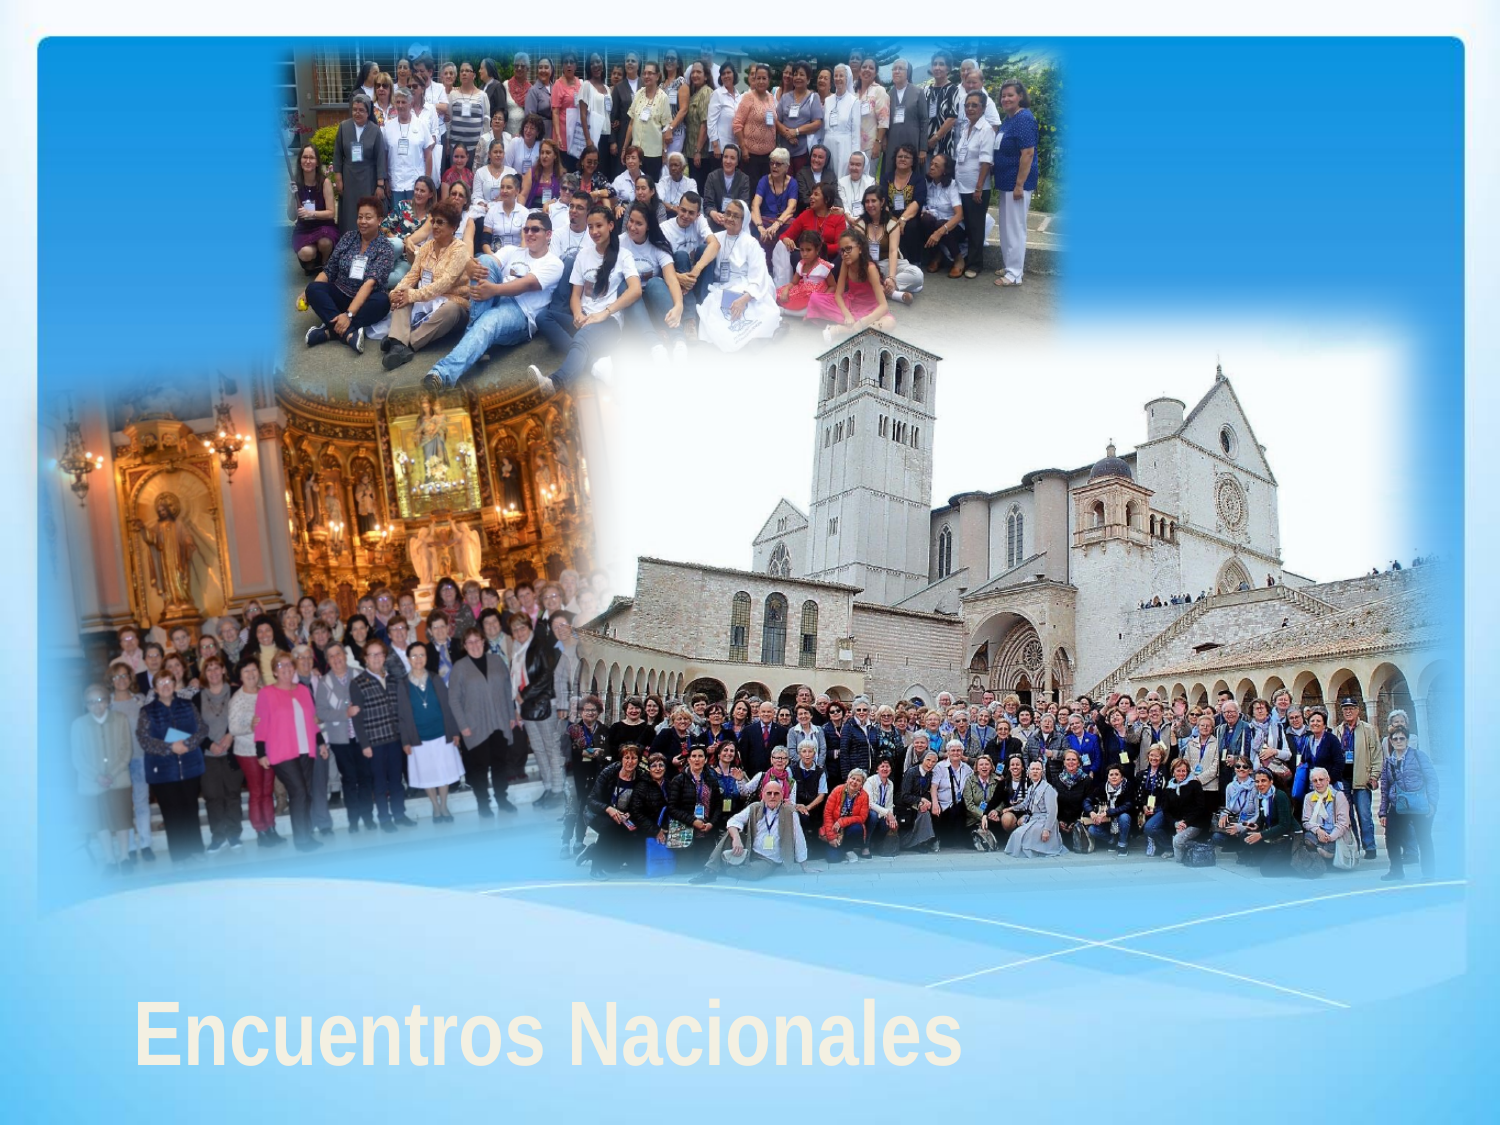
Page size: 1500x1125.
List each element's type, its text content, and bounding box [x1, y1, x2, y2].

picture [0, 0, 1500, 1125]
text_box Encuentros Nacionales [64, 966, 1034, 1091]
